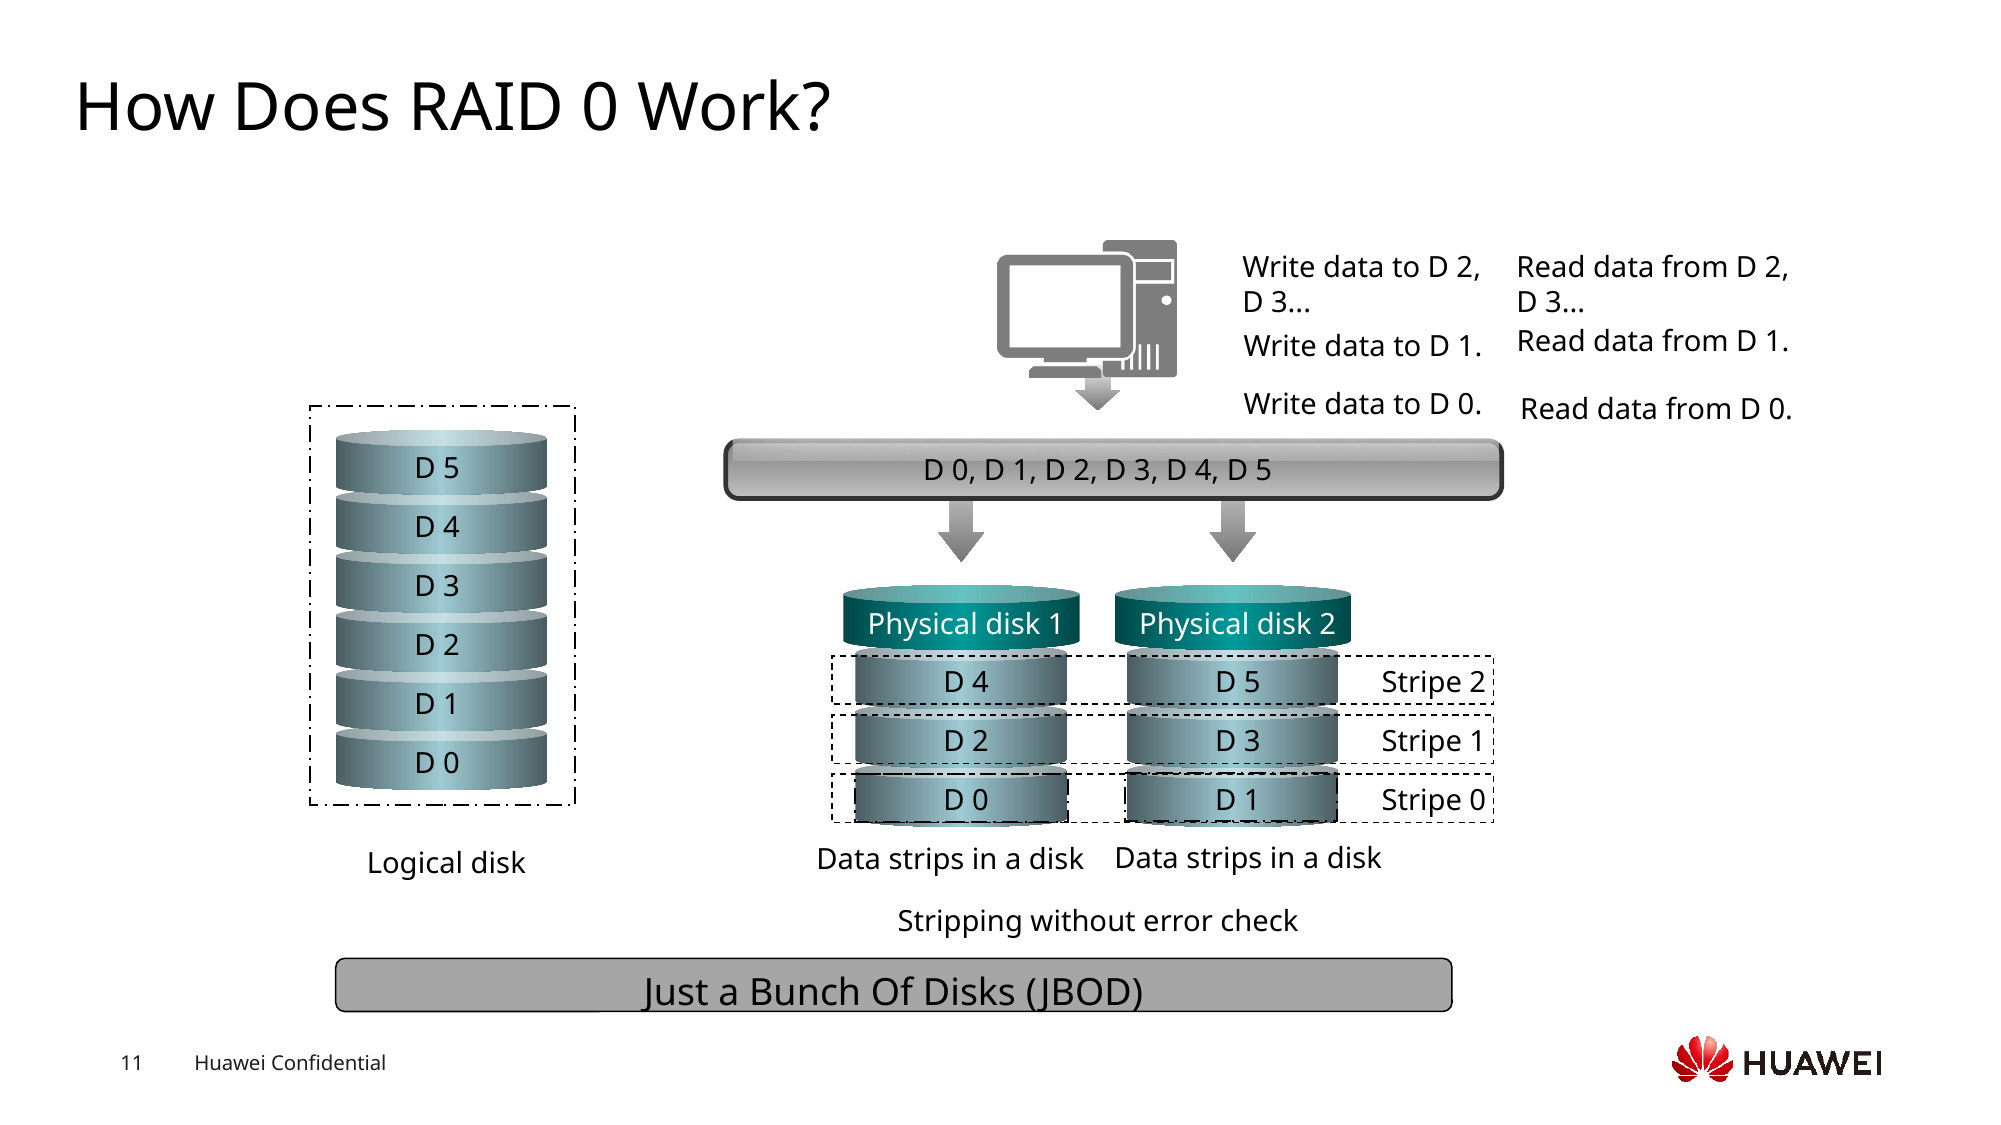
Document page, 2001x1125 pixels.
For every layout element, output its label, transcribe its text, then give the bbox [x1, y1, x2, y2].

picture [1672, 1036, 1881, 1082]
text_box Read data from D 2, D 3... [1501, 240, 1814, 326]
title How Does RAID 0 Work? [74, 73, 1928, 155]
text_box Read data from D 0. [1506, 382, 1814, 433]
picture [997, 240, 1177, 378]
text_box Just a Bunch Of Disks (JBOD) [335, 958, 1452, 1012]
text_box Write data to D 2, D 3... [1227, 240, 1501, 326]
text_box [304, 365, 1506, 945]
text_box Write data to D 1. [1228, 326, 1501, 365]
text_box Read data from D 1. [1501, 315, 1830, 366]
